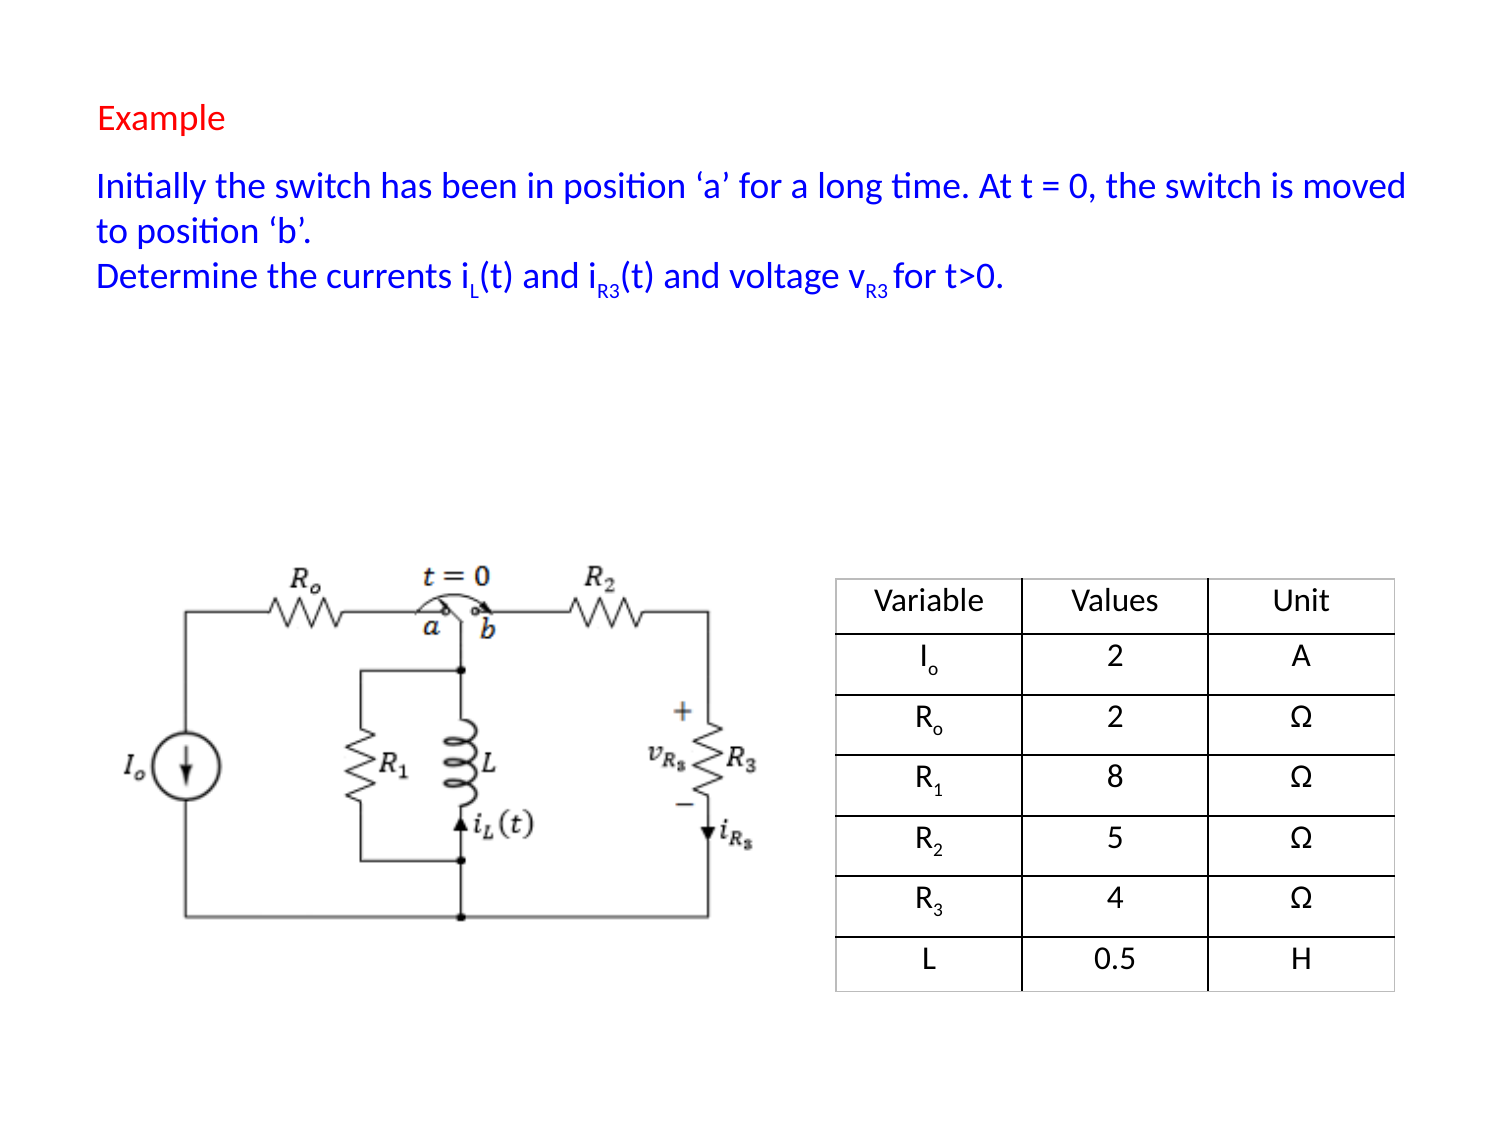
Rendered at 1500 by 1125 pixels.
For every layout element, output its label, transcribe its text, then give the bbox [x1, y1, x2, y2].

text_box Example [82, 85, 241, 146]
table_cell 5 [1023, 817, 1207, 875]
table_cell 4 [1023, 877, 1207, 936]
table_cell R2 [837, 817, 1021, 875]
table_cell R1 [837, 756, 1021, 815]
table_cell R3 [837, 877, 1021, 936]
table_cell 0.5 [1023, 938, 1207, 991]
picture [103, 541, 784, 948]
table_cell Ω [1209, 756, 1394, 815]
table_cell Ω [1209, 817, 1394, 875]
table_cell Ω [1209, 696, 1394, 754]
table_header Variable [837, 580, 1021, 633]
table_cell H [1209, 938, 1394, 991]
table_cell Ro [837, 696, 1021, 754]
table_cell L [837, 938, 1021, 991]
table_cell Ω [1209, 877, 1394, 936]
table_header Values [1023, 580, 1207, 633]
table_cell Io [837, 635, 1021, 694]
table_cell 8 [1023, 756, 1207, 815]
table_cell 2 [1023, 635, 1207, 694]
table_cell A [1209, 635, 1394, 694]
table_cell 2 [1023, 696, 1207, 754]
table_header Unit [1209, 580, 1394, 633]
text_box Initially the switch has been in position ‘a’ for a long time. At t = 0, the switch is moved to position ‘b’. Determine the currents iL(t) and iR3(t) and voltage vR3 for t>0. [81, 153, 1425, 310]
